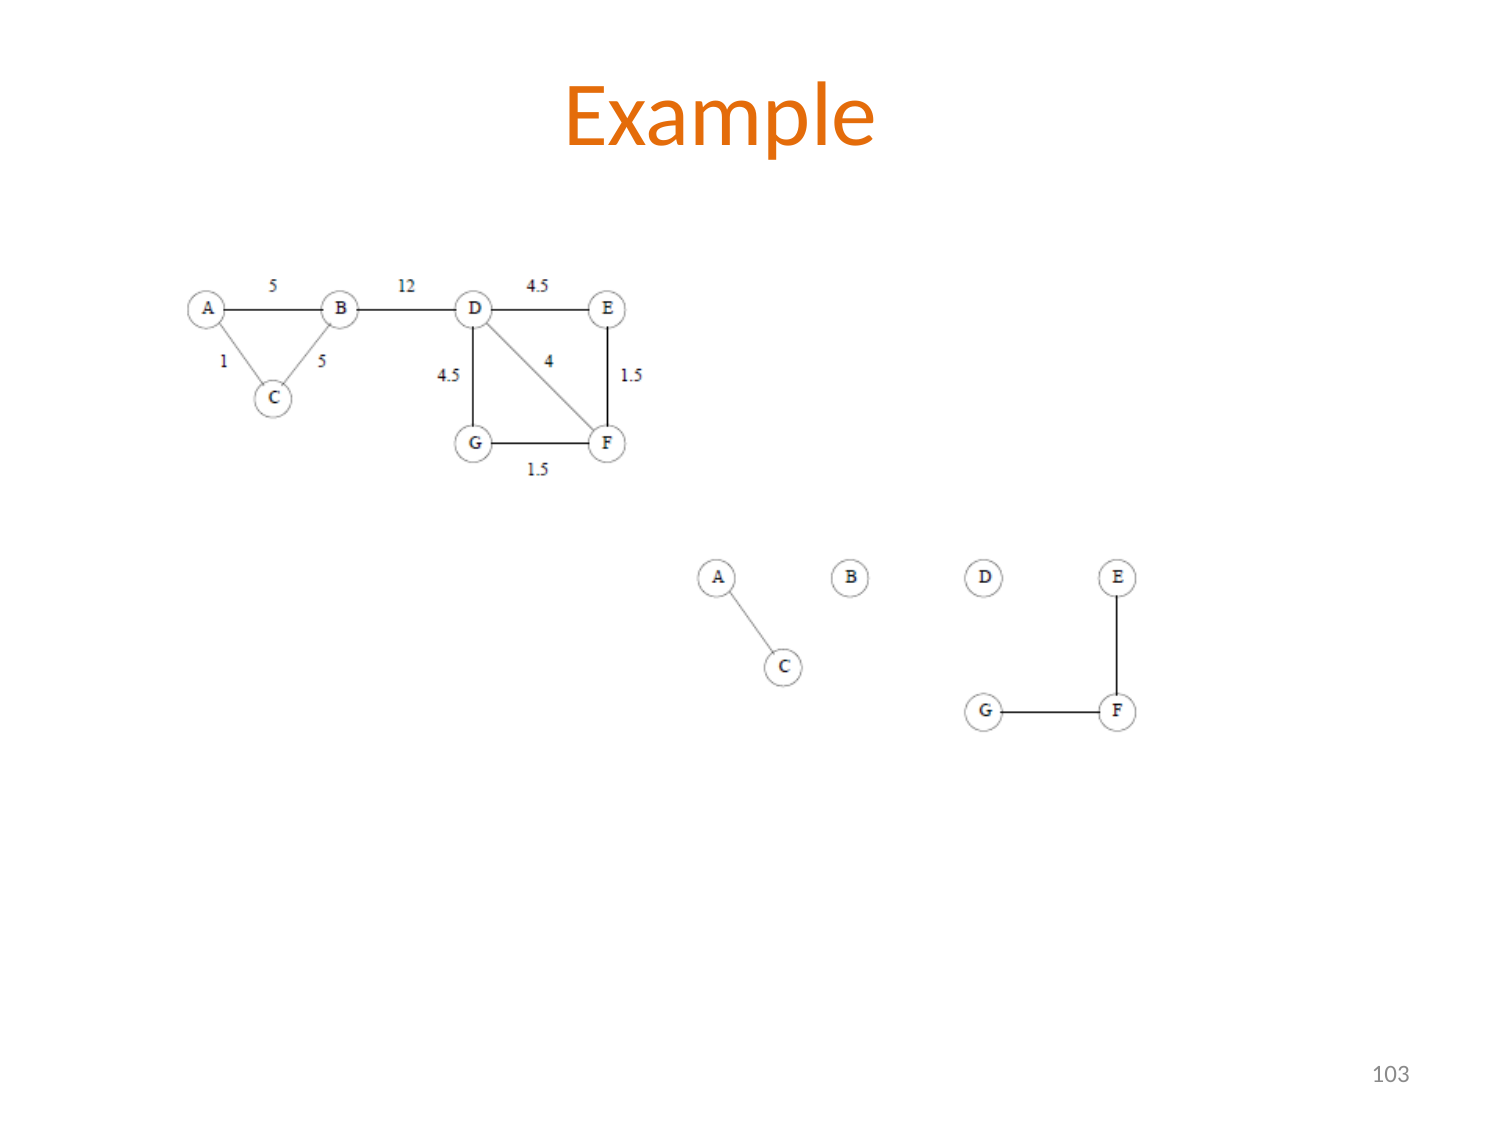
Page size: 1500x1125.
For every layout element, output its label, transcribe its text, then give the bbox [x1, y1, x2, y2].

slide_number 103 [1074, 1042, 1425, 1103]
picture [100, 278, 704, 494]
picture [631, 550, 1233, 751]
text_box Example [187, 46, 1254, 172]
